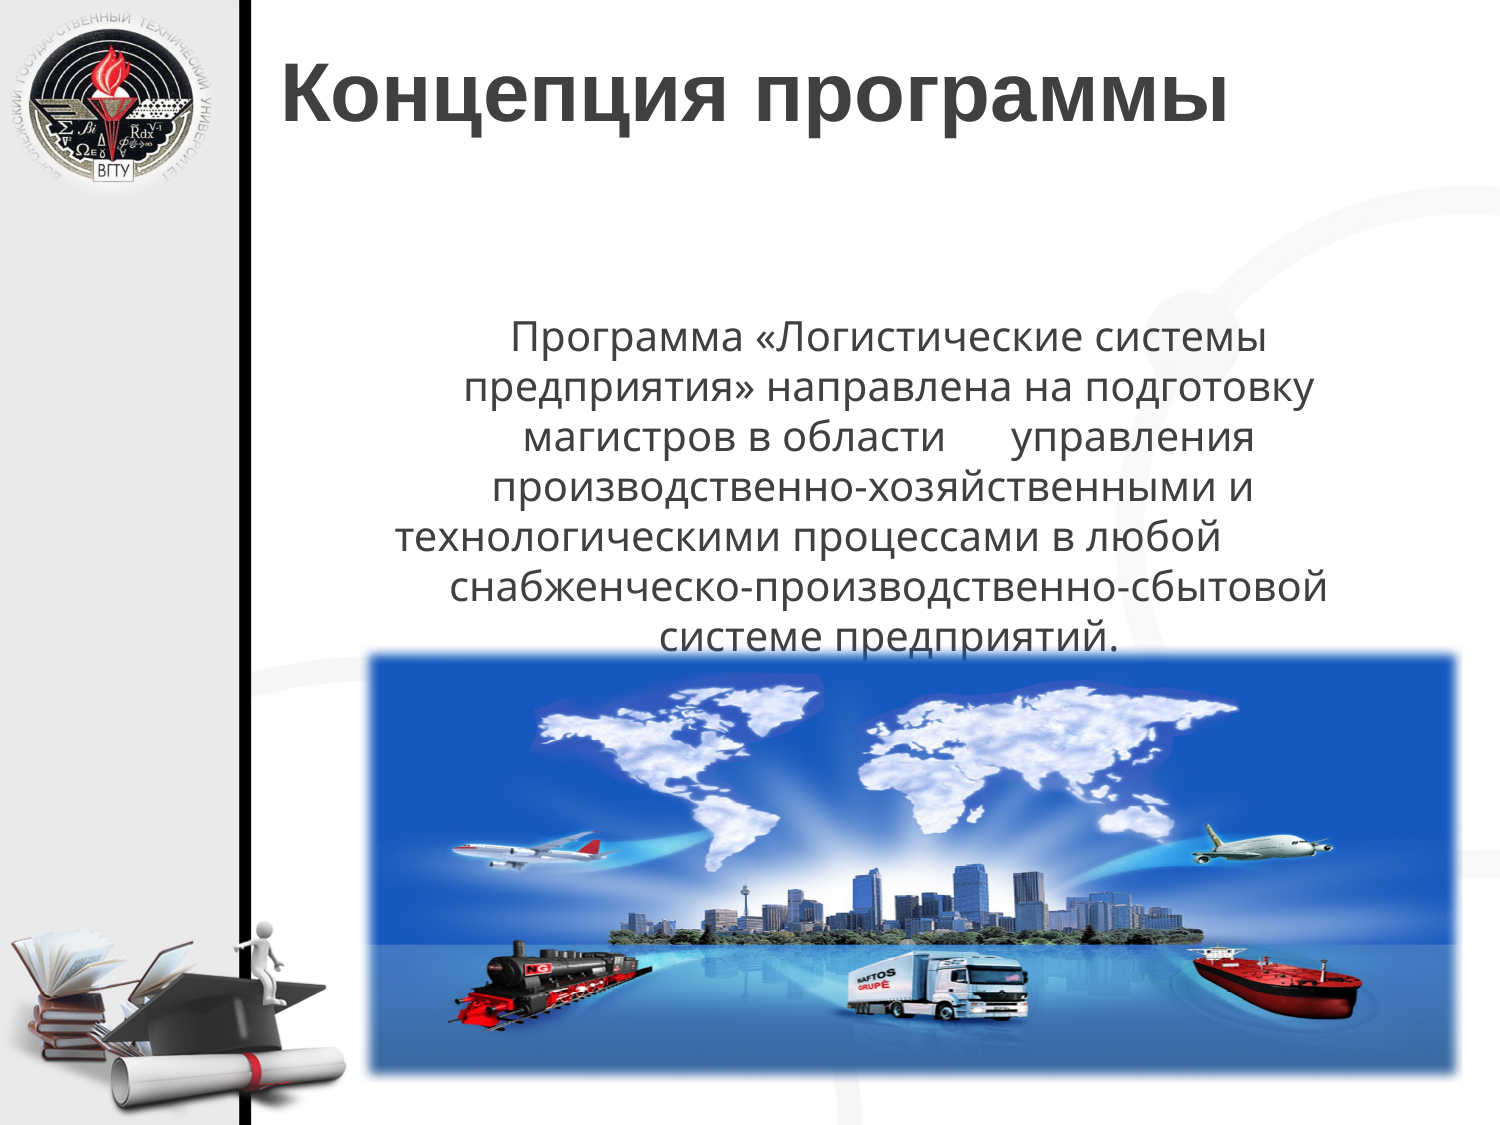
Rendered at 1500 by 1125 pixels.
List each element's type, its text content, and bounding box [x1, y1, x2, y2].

list Программа «Логистические системы предприятия» направлена на подготовку магистров в области управления производственно-хозяйственными и технологическими процессами в любой снабженческо-производственно-сбытовой системе предприятий. [301, 302, 1427, 622]
title Концепция программы [265, 0, 1500, 176]
picture [0, 0, 1500, 1125]
